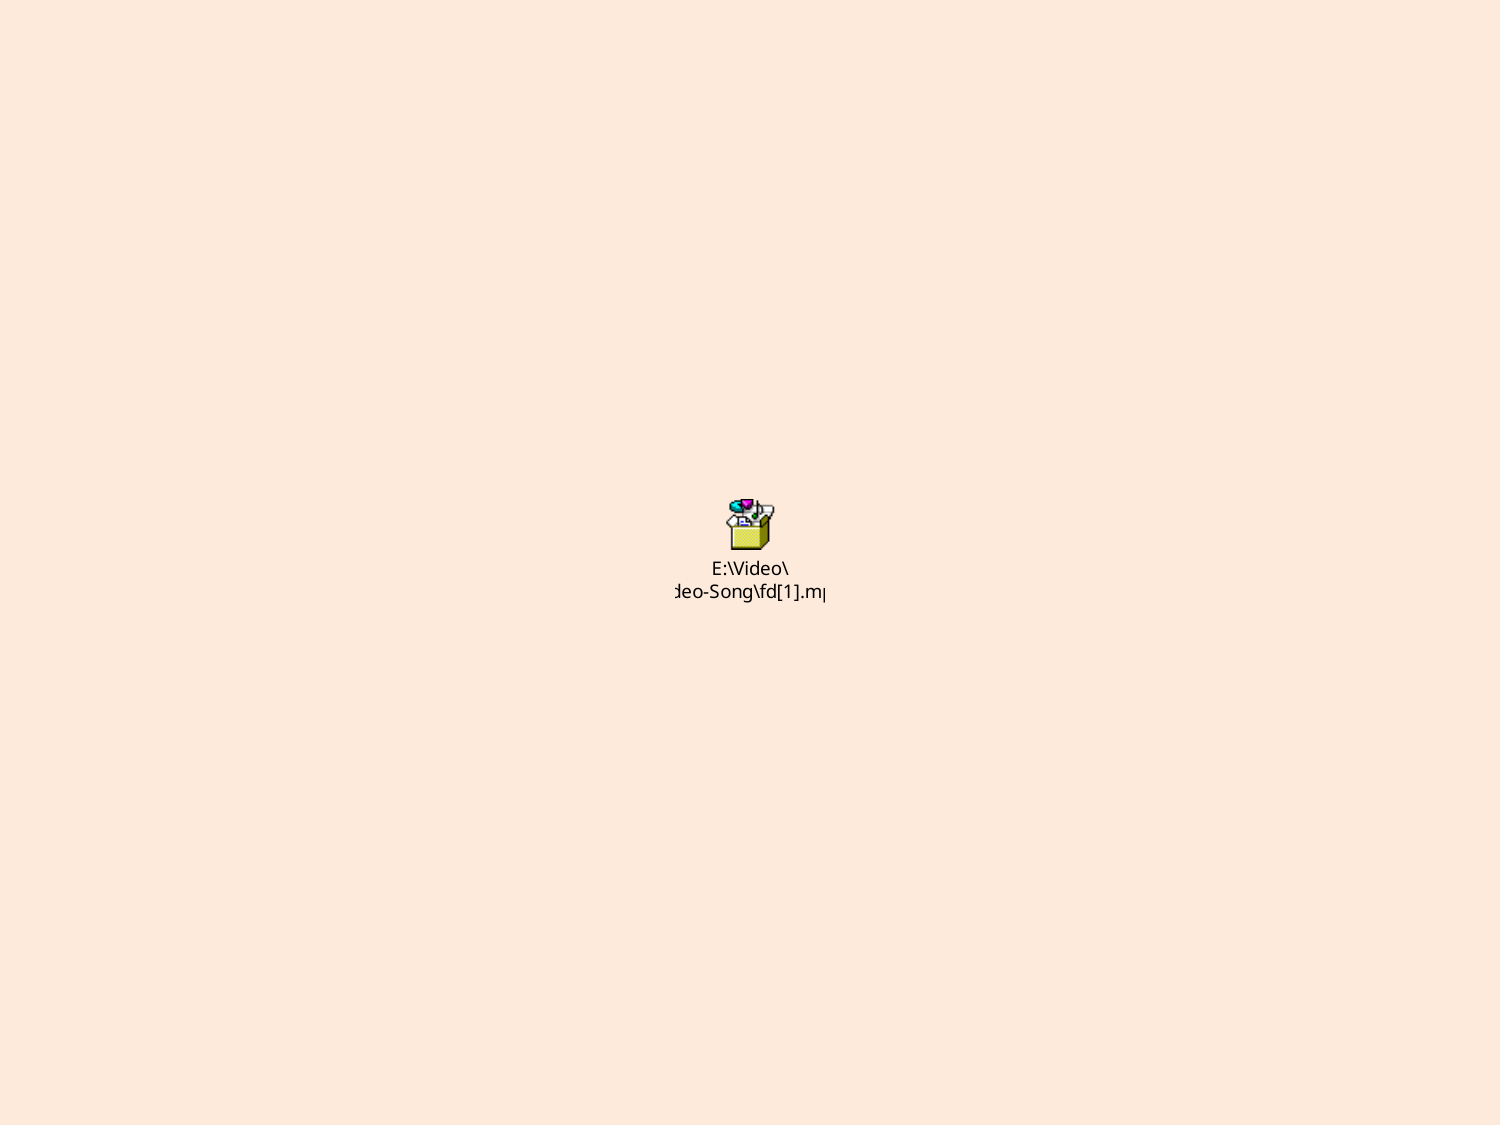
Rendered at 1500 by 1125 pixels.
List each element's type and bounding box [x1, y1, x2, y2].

text_box [674, 498, 826, 626]
